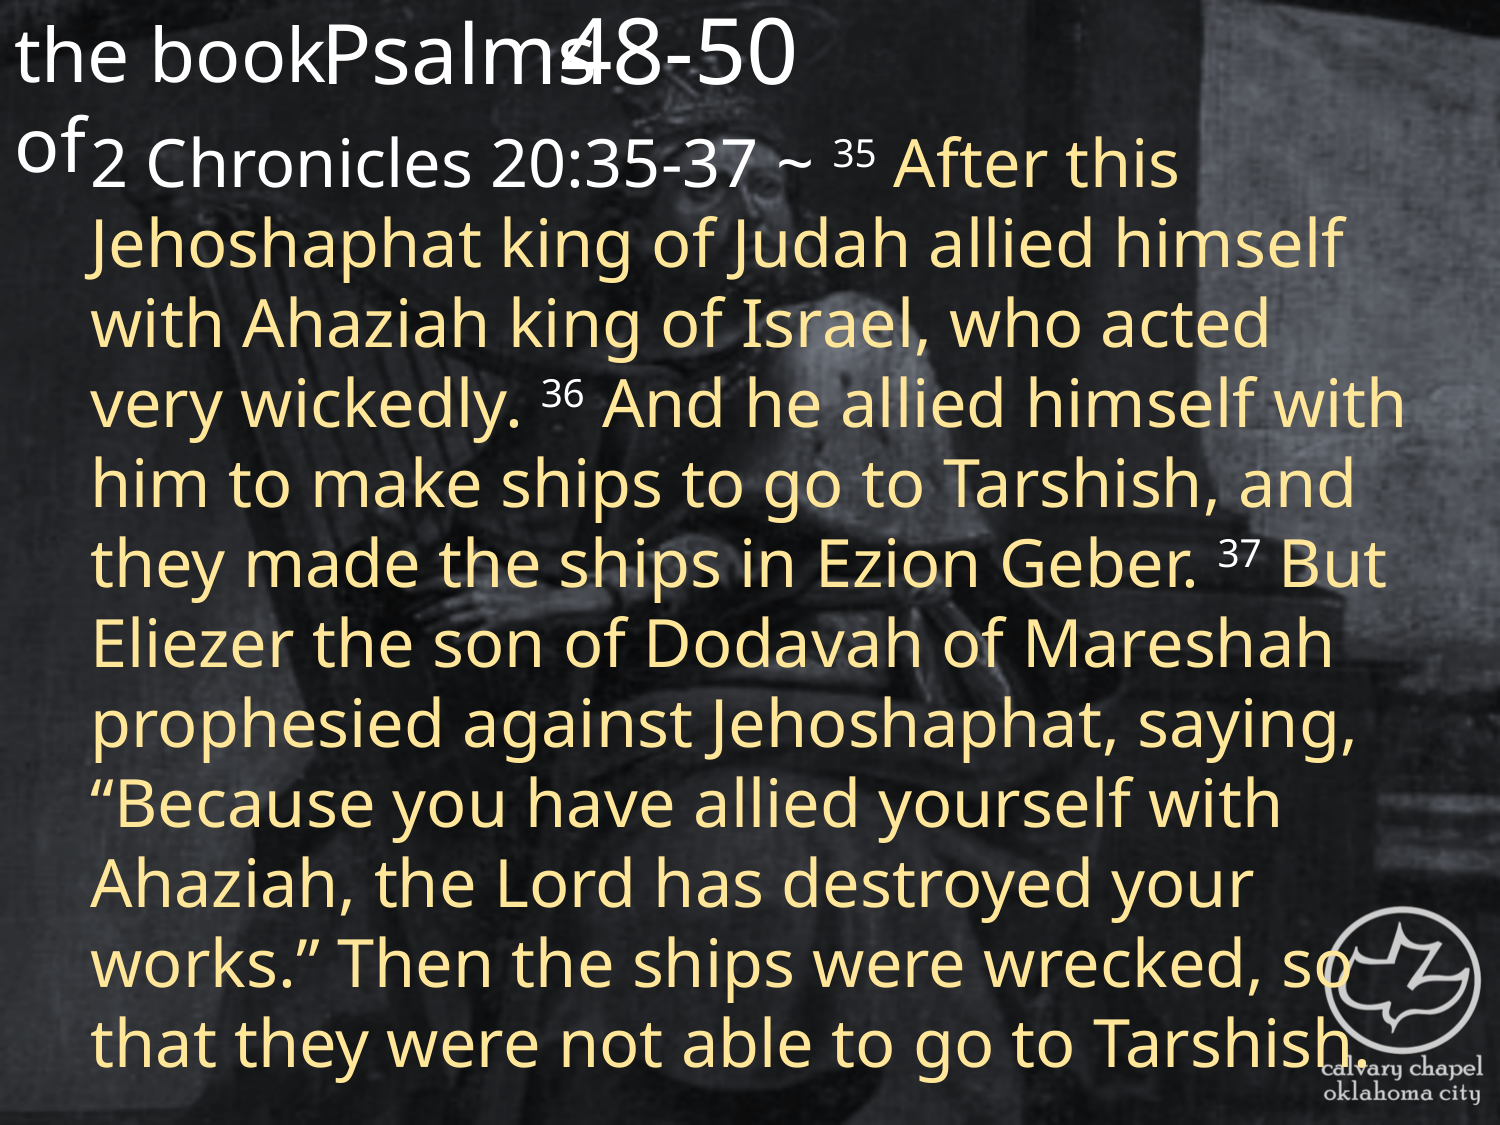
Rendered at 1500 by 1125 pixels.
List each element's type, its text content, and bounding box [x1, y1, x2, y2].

picture [0, 0, 1500, 1125]
text_box 2 Chronicles 20:35-37 ~ 35 After this Jehoshaphat king of Judah allied himself with Ahaziah king of Israel, who acted very wickedly. 36 And he allied himself with him to make ships to go to Tarshish, and they made the ships in Ezion Geber. 37 But Eliezer the son of Dodavah of Mareshah prophesied against Jehoshaphat, saying, “Because you have allied yourself with Ahaziah, the Lord has destroyed your works.” Then the ships were wrecked, so that they were not able to go to Tarshish. [75, 113, 1426, 1088]
text_box 48-50 [545, 0, 964, 111]
text_box Psalms [419, 0, 545, 109]
text_box the book of [0, 0, 419, 195]
